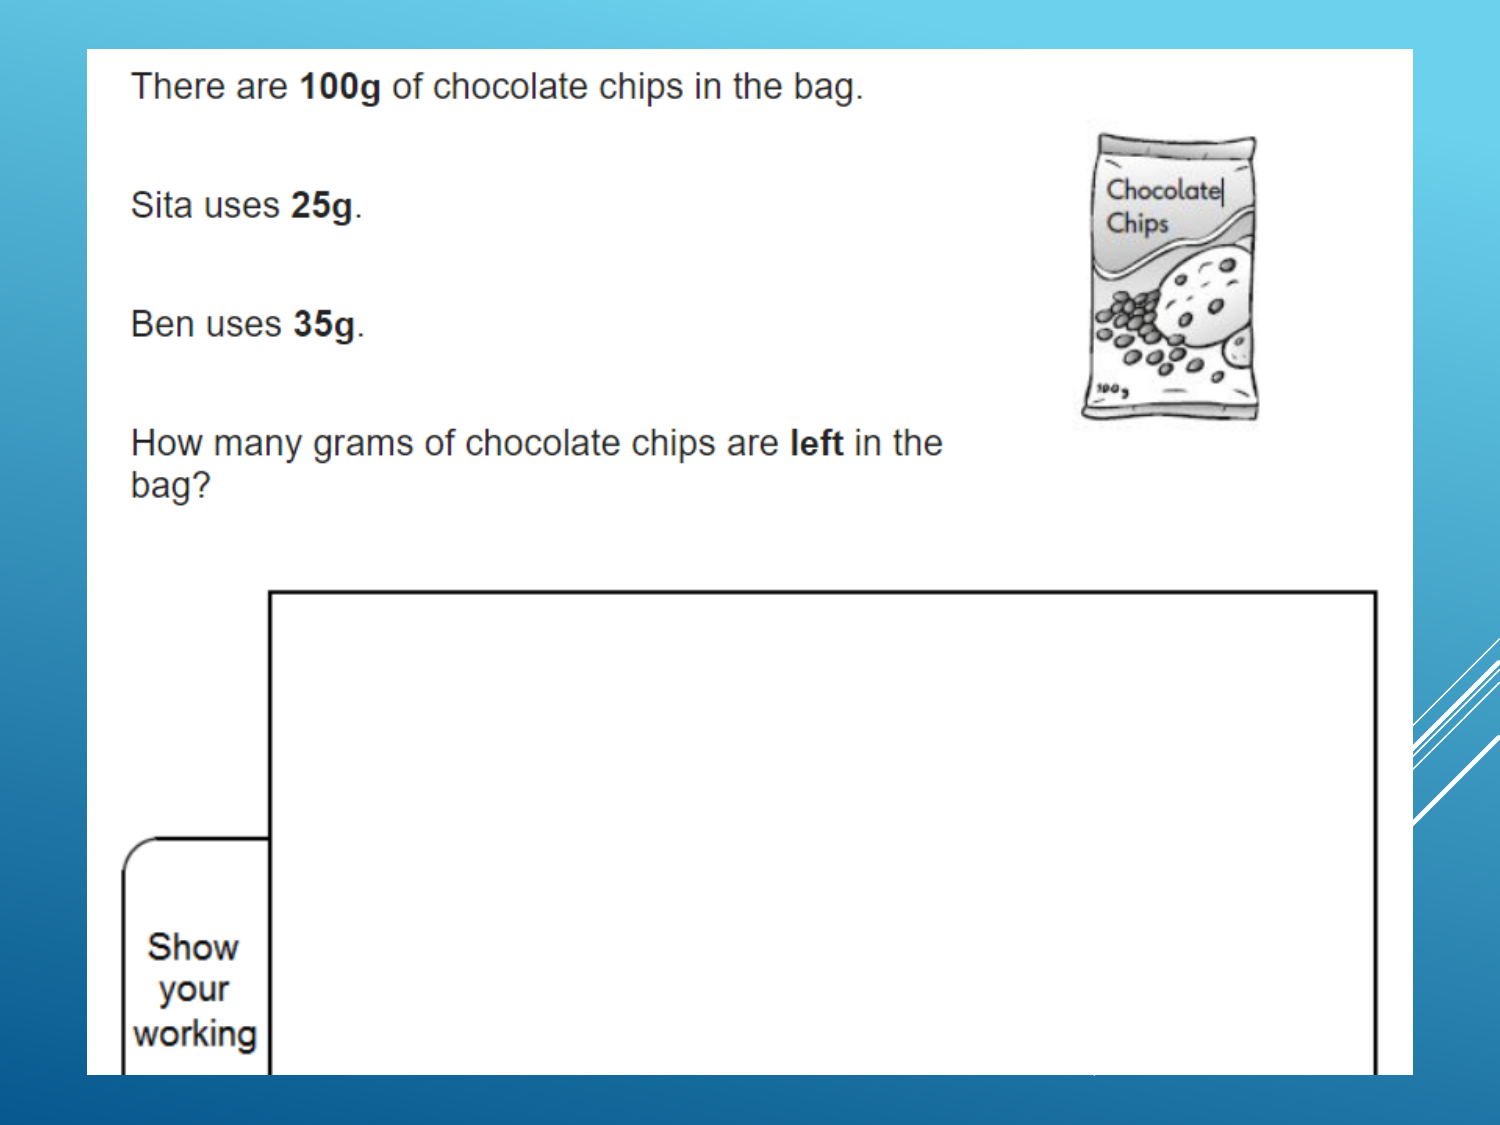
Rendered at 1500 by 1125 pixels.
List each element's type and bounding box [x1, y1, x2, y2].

picture [87, 49, 1413, 1076]
